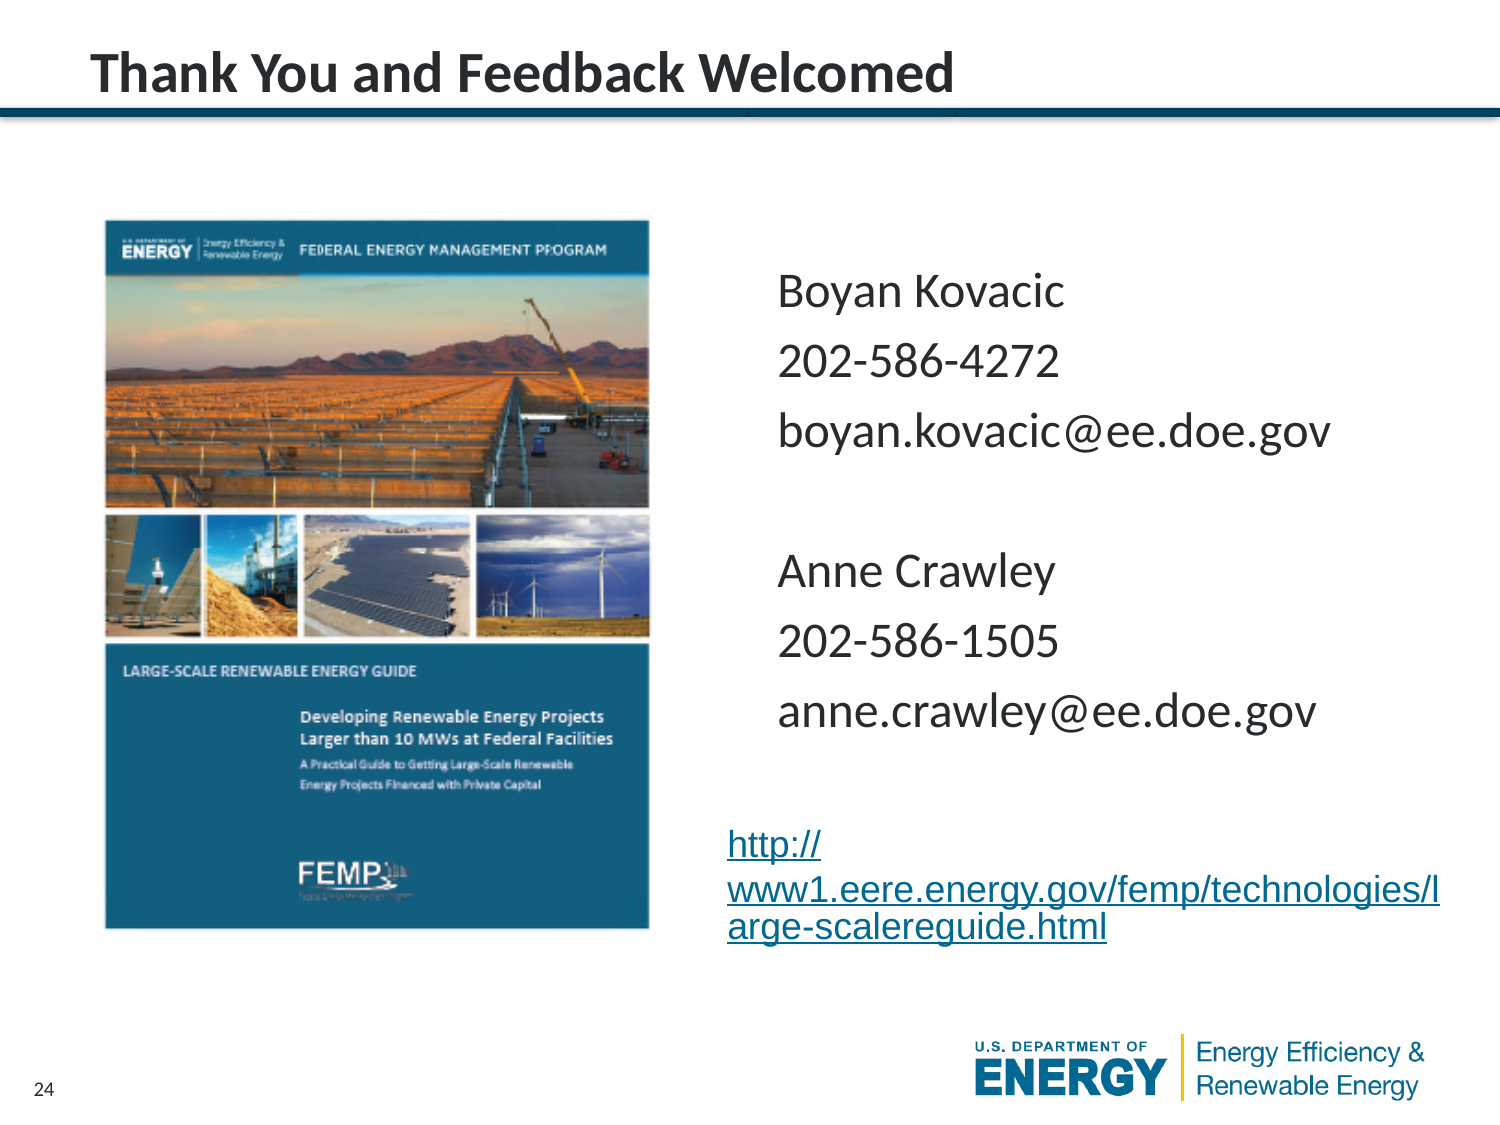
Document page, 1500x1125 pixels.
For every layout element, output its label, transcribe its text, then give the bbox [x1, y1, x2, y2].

list Boyan Kovacic 202-586-4272 boyan.kovacic@ee.doe.gov Anne Crawley 202-586-1505 anne.crawley@ee.doe.gov [762, 249, 1438, 750]
picture [99, 212, 657, 938]
title Thank You and Feedback Welcomed [75, 0, 1425, 150]
text_box http://www1.eere.energy.gov/femp/technologies/large-scalereguide.html [712, 812, 1463, 918]
